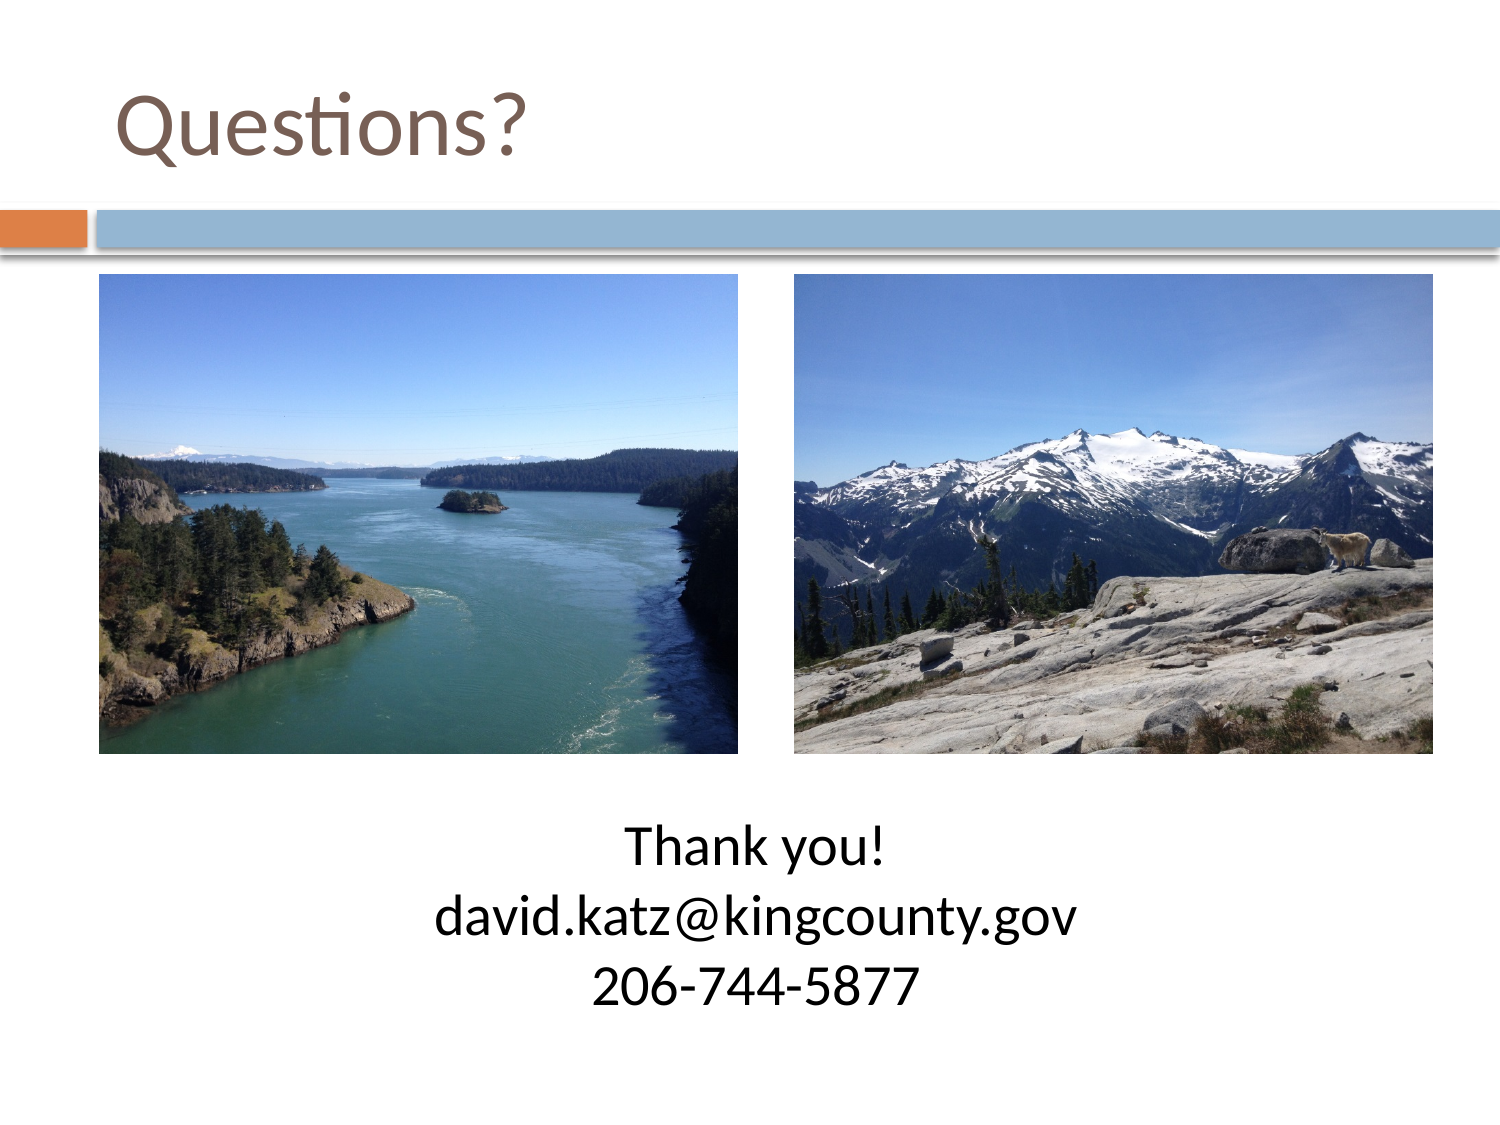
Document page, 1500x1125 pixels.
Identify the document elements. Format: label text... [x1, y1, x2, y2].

text_box Thank you! david.katz@kingcounty.gov 206-744-5877 [174, 800, 1338, 1025]
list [99, 274, 738, 754]
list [794, 274, 1433, 754]
title Questions? [99, 37, 1438, 200]
